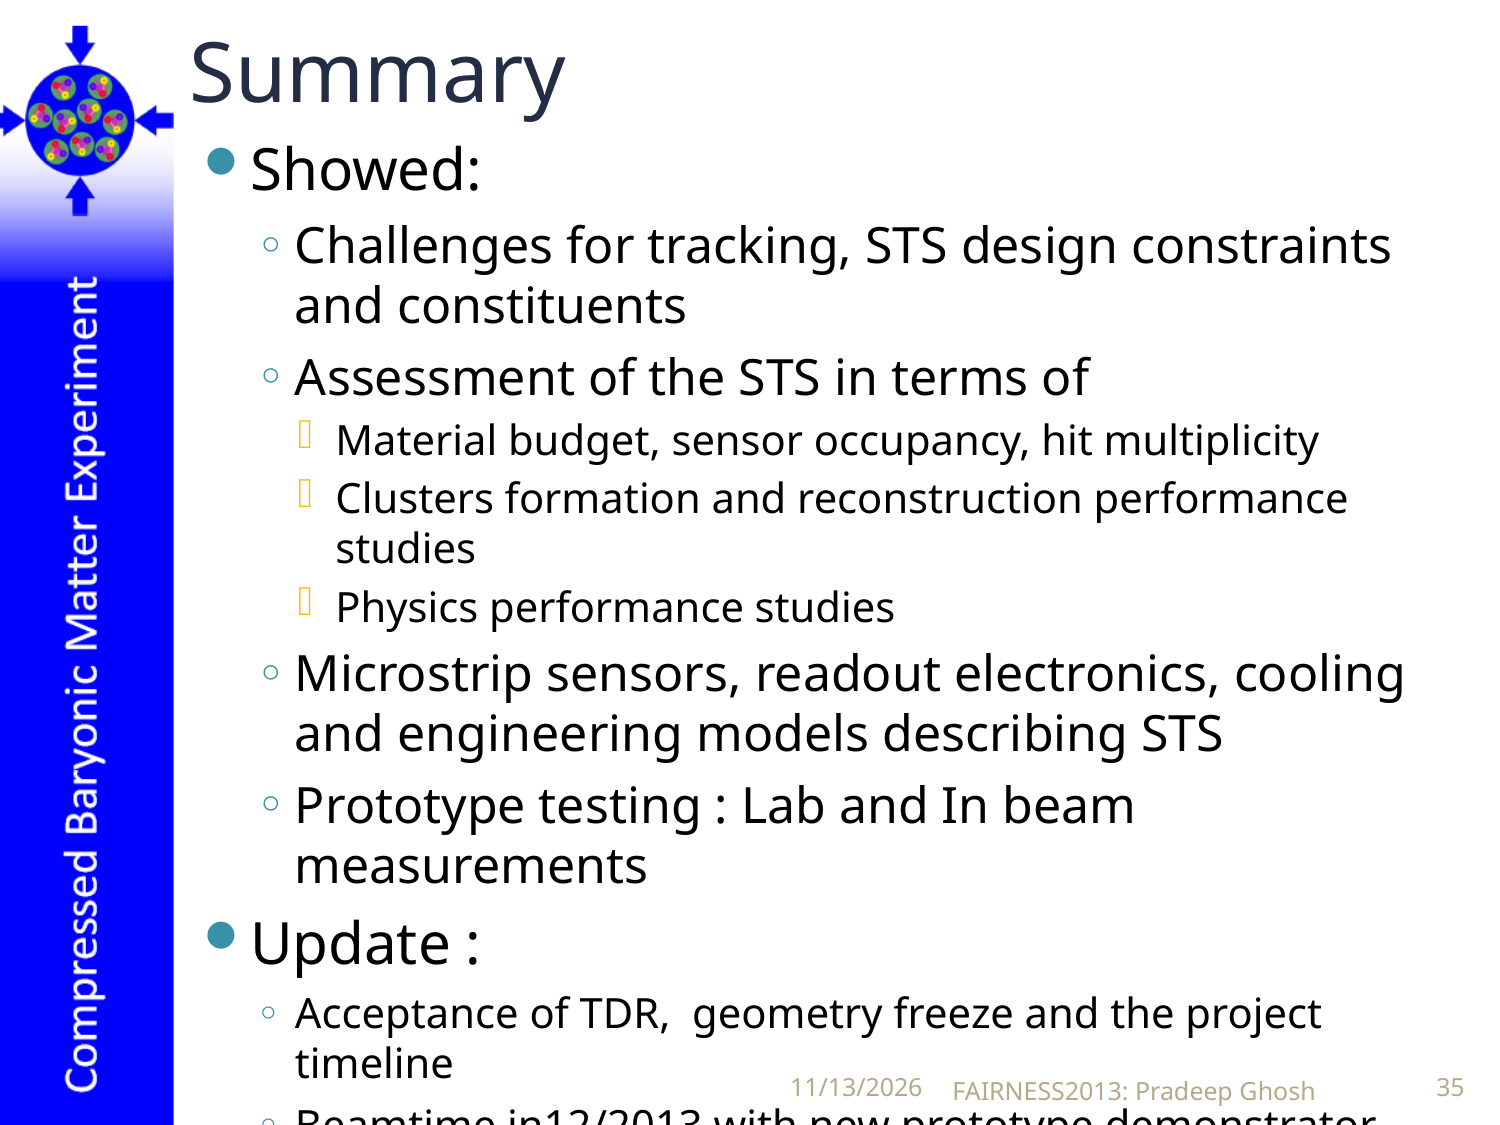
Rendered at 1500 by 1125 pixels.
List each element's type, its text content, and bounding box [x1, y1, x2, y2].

footer FAIRNESS2013: Pradeep Ghosh [937, 1034, 1413, 1113]
slide_number 35 [1413, 1034, 1488, 1113]
title Summary [180, 0, 1406, 124]
picture [0, 0, 176, 1125]
list Showed: Challenges for tracking, STS design constraints and constituents Assessment of the STS in terms of Material budget, sensor occupancy, hit multiplicity Clusters formation and reconstruction performance studies Physics performance studies Microstrip sensors, readout electronics, cooling and engineering models describing STS Prototype testing : Lab and In beam measurements Update : Acceptance of TDR, geometry freeze and the project timeline Beamtime in12/2013 with new prototype demonstrator modules [183, 124, 1463, 1051]
slide_number 19-Sep-13 [587, 1034, 937, 1113]
